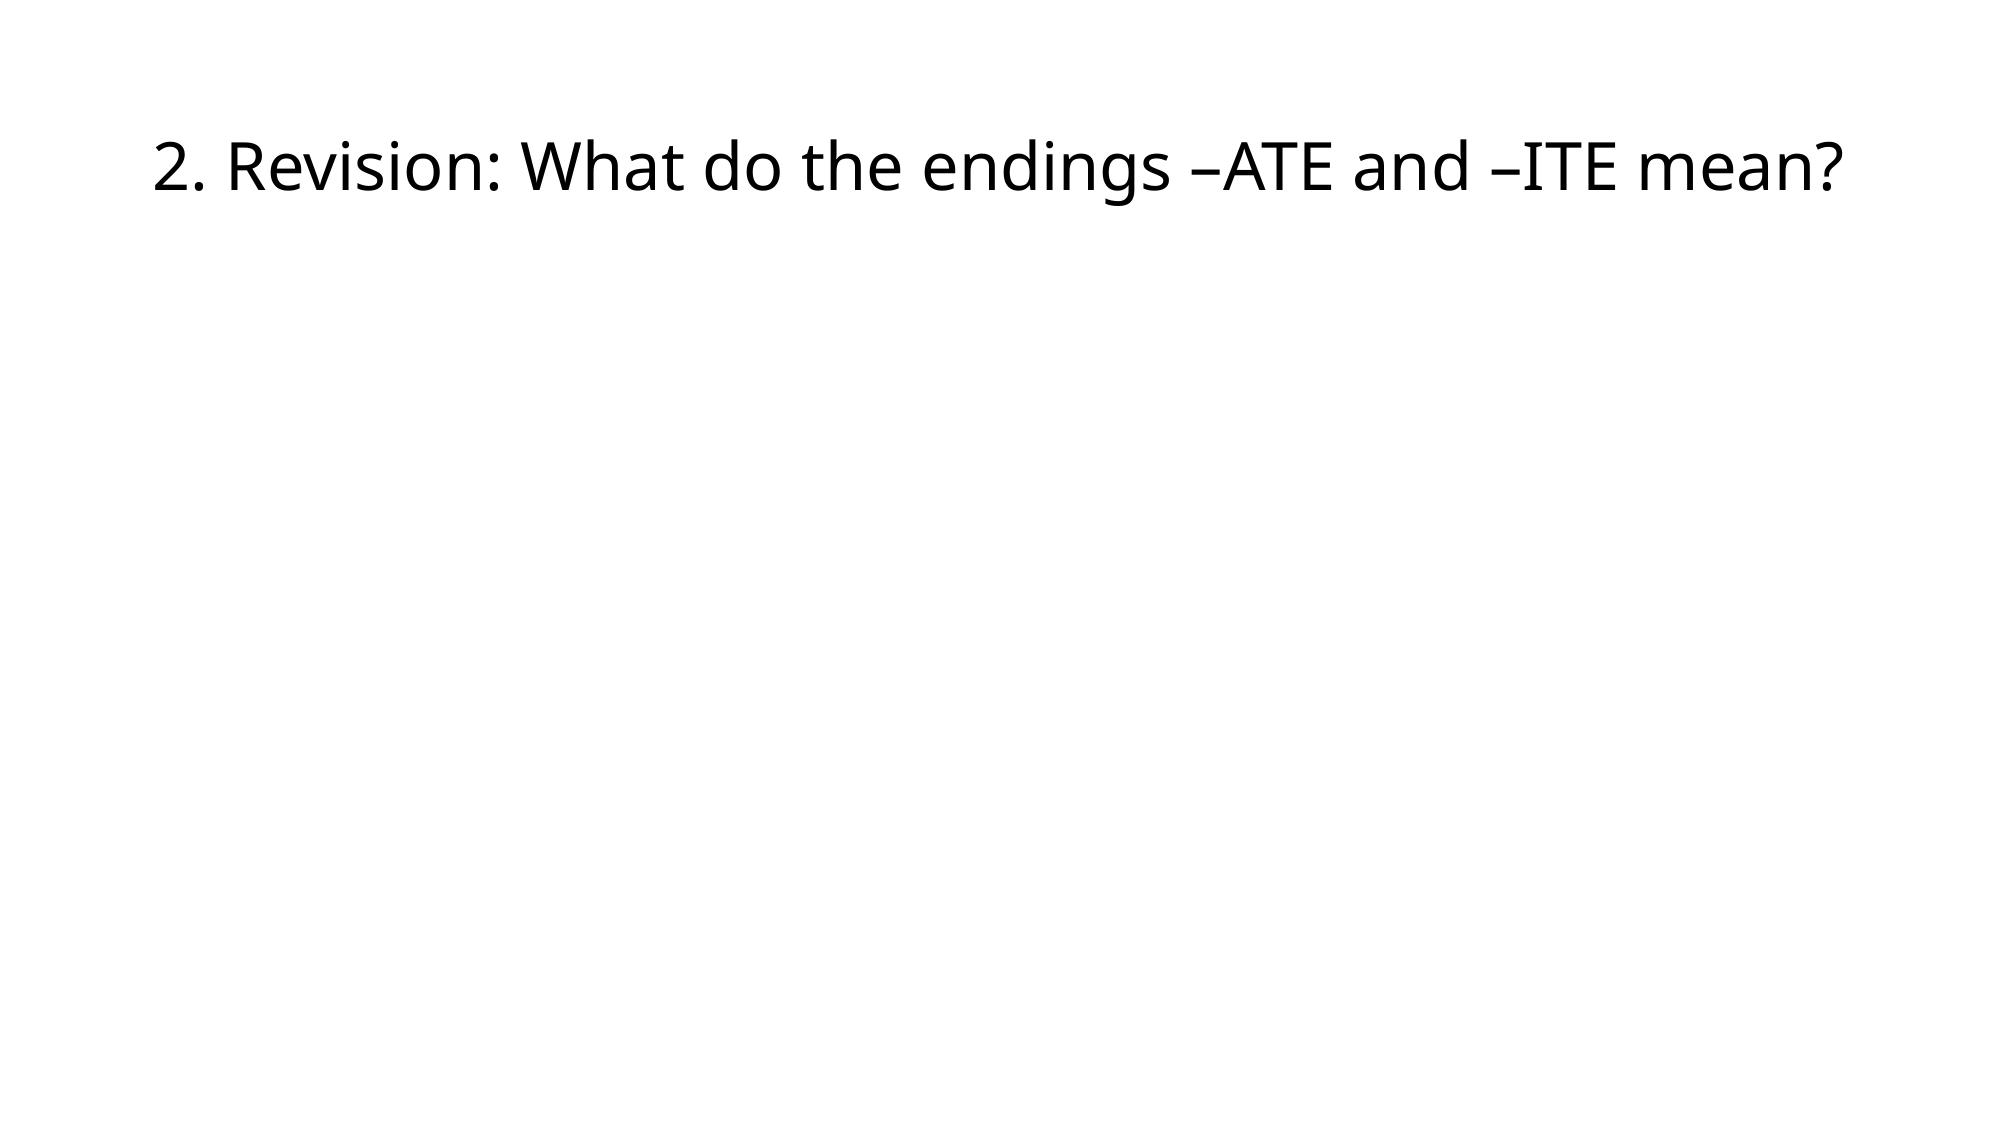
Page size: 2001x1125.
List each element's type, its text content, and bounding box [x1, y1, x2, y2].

title 2. Revision: What do the endings –ATE and –ITE mean? [137, 59, 1863, 278]
